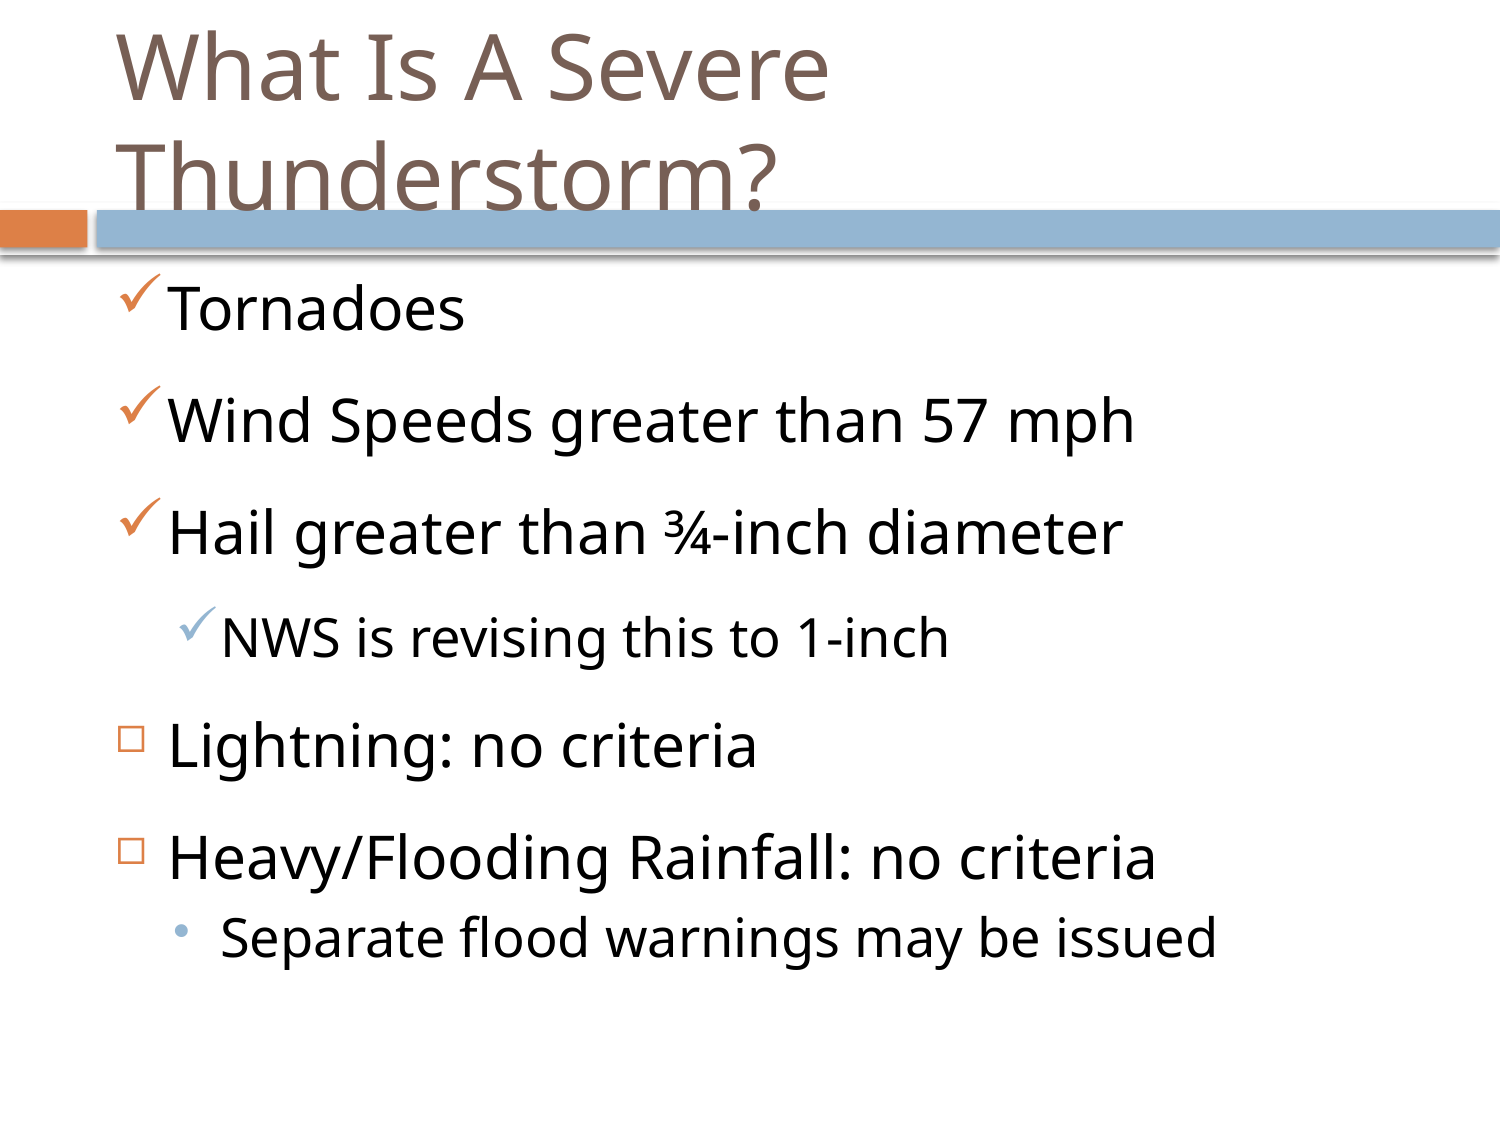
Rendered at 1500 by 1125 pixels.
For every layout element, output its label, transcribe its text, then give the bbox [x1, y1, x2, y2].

title What Is A Severe Thunderstorm? [100, 37, 1438, 200]
list Tornadoes Wind Speeds greater than 57 mph Hail greater than ¾-inch diameter NWS is revising this to 1-inch Lightning: no criteria Heavy/Flooding Rainfall: no criteria Separate flood warnings may be issued [100, 262, 1438, 1000]
